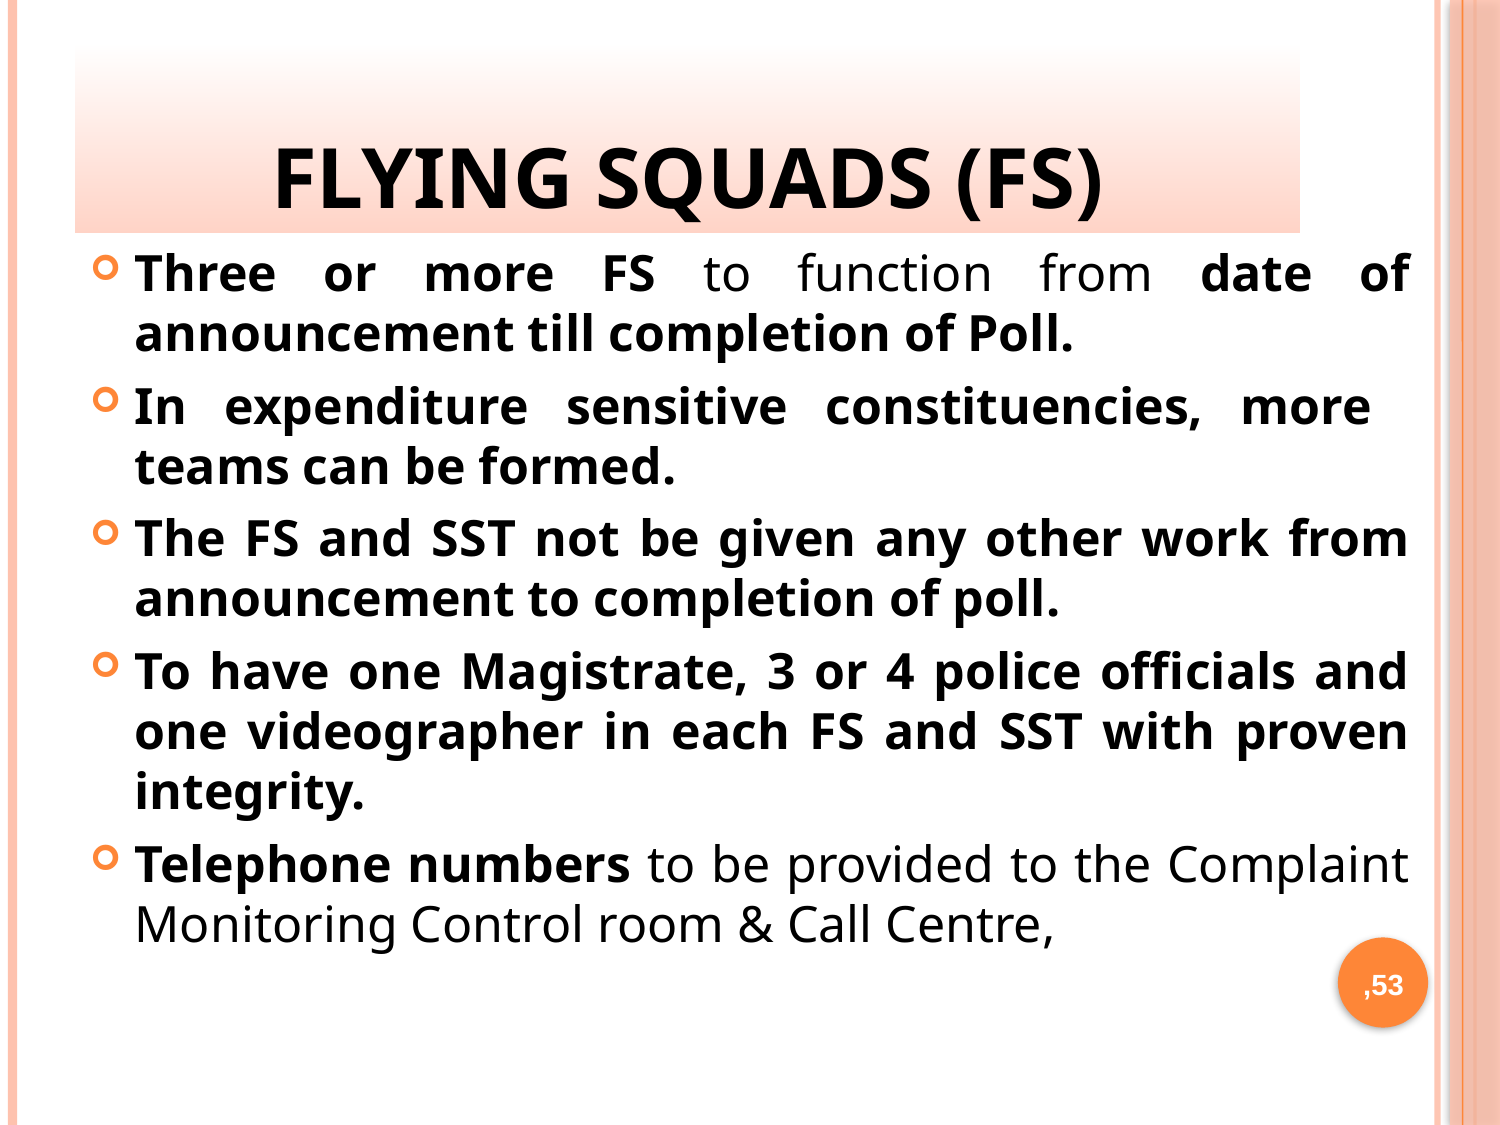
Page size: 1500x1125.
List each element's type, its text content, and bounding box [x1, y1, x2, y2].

title FLYING SQUADS (FS) [75, 45, 1300, 233]
list Three or more FS to function from date of announcement till completion of Poll. In expenditure sensitive constituencies, more teams can be formed. The FS and SST not be given any other work from announcement to completion of poll. To have one Magistrate, 3 or 4 police officials and one videographer in each FS and SST with proven integrity. Telephone numbers to be provided to the Complaint Monitoring Control room & Call Centre, [74, 234, 1426, 1044]
slide_number ,53 [1333, 940, 1434, 1026]
